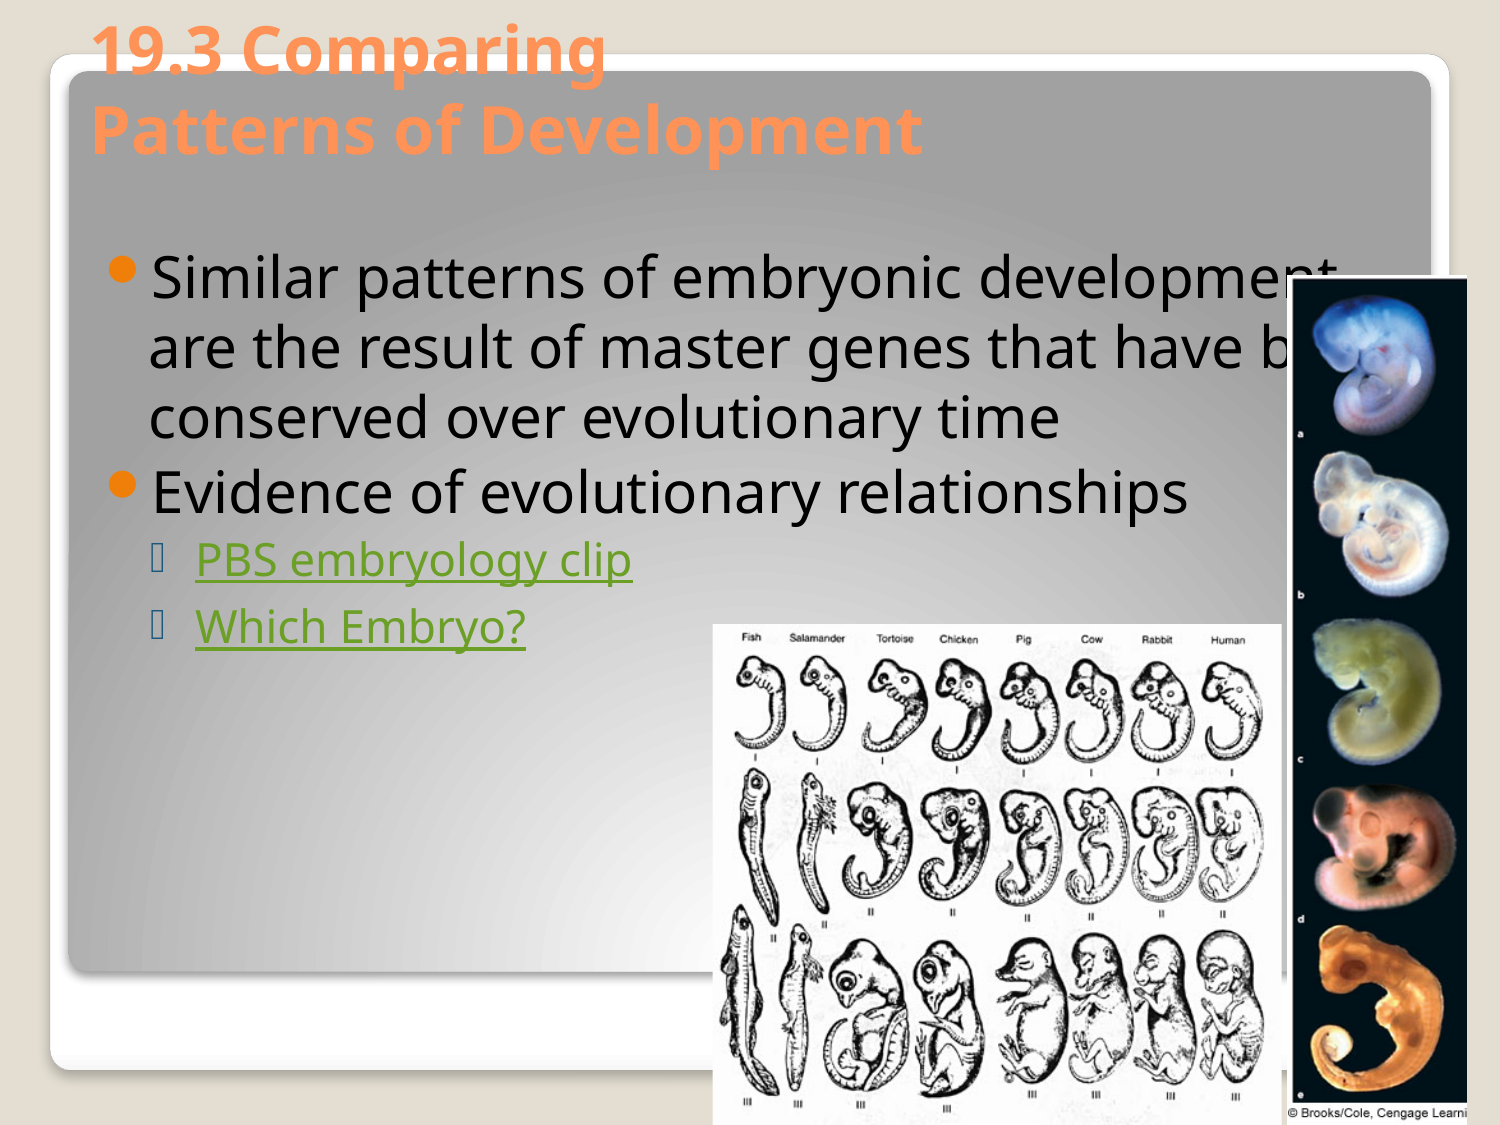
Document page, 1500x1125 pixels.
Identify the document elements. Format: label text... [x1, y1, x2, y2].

list Similar patterns of embryonic development are the result of master genes that have been conserved over evolutionary time Evidence of evolutionary relationships PBS embryology clip Which Embryo? [75, 224, 1425, 1075]
title 19.3 Comparing Patterns of Development [75, 0, 1425, 175]
picture [712, 624, 1282, 1125]
picture [1287, 275, 1467, 1125]
